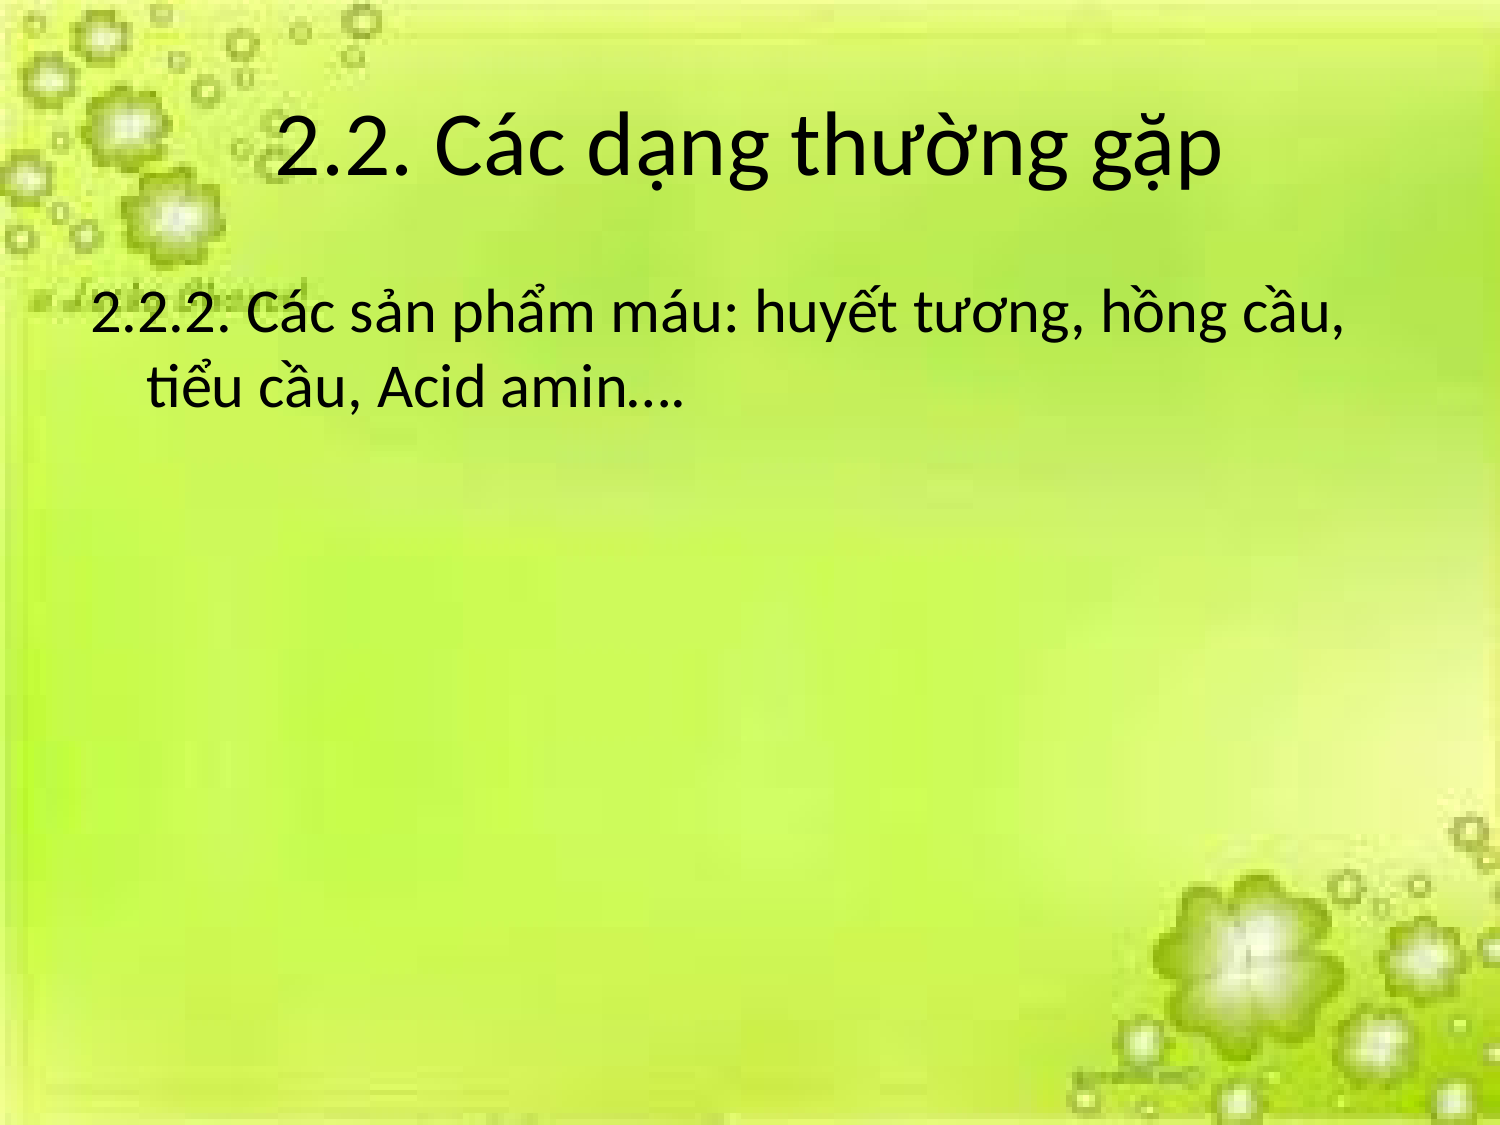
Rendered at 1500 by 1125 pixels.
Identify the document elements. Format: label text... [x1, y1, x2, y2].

title 2.2. Các dạng thường gặp [75, 45, 1425, 233]
picture [0, 0, 1500, 1125]
list 2.2.2. Các sản phẩm máu: huyết tương, hồng cầu, tiểu cầu, Acid amin…. [75, 262, 1425, 1005]
